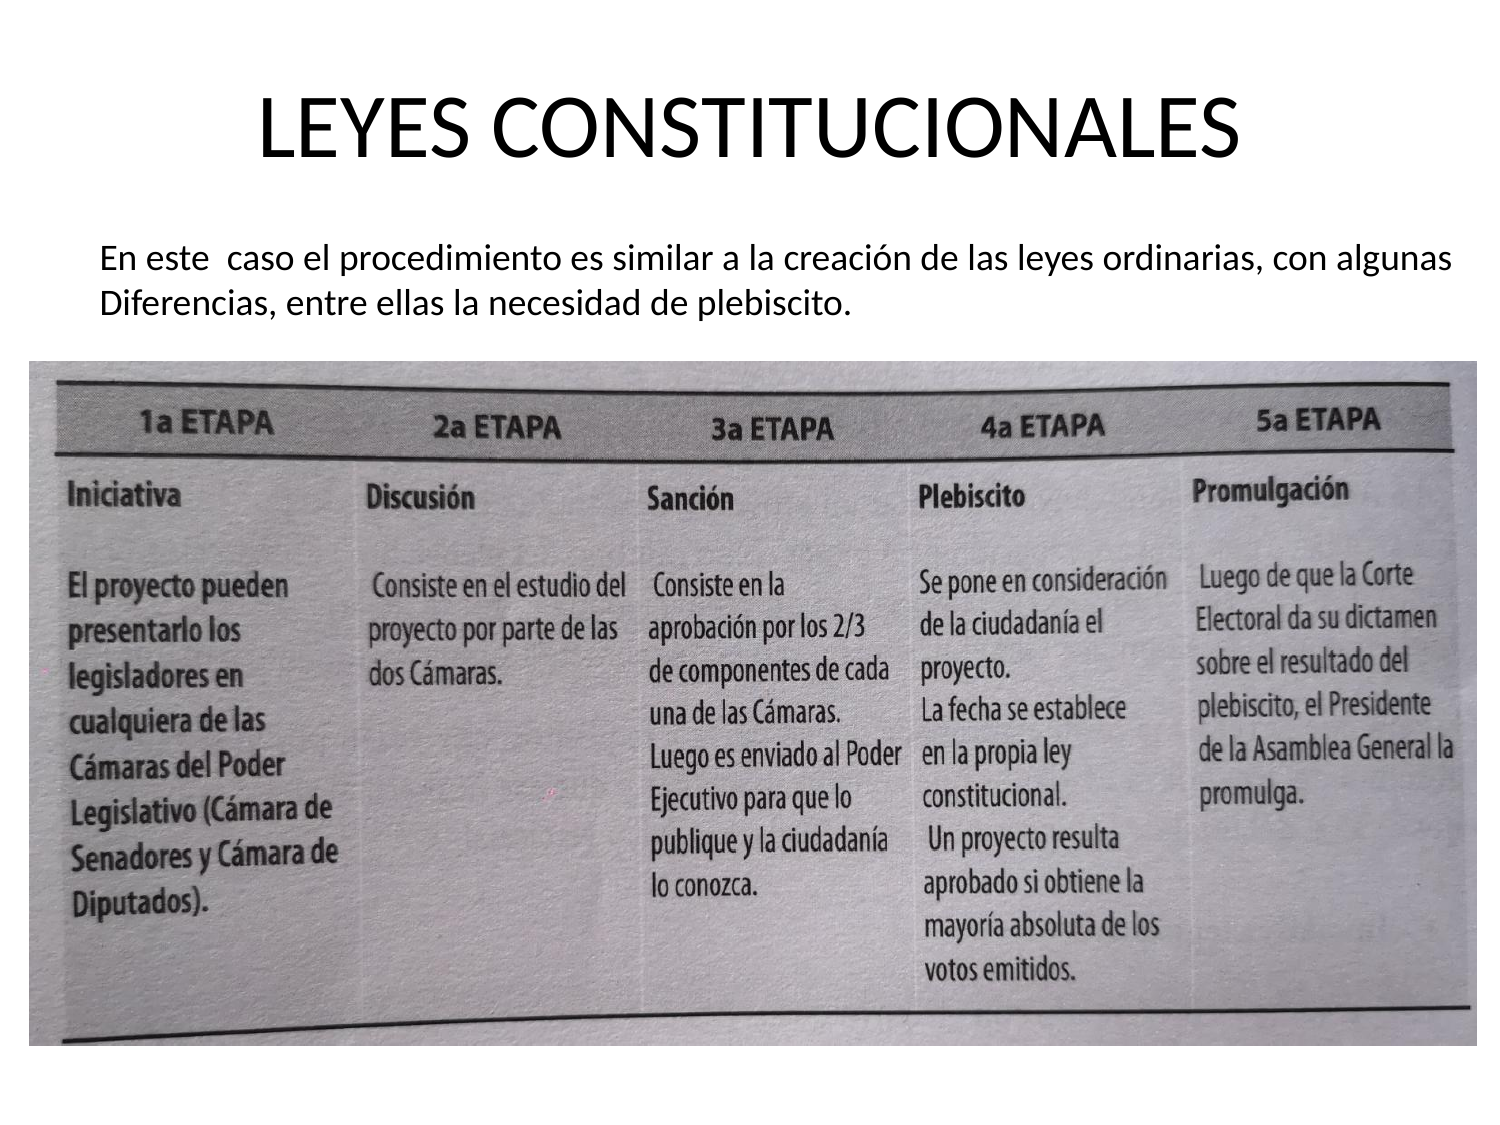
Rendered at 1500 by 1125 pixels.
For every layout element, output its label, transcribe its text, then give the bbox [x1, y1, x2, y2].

title LEYES CONSTITUCIONALES [75, 45, 1425, 197]
picture [29, 361, 1477, 1046]
text_box En este caso el procedimiento es similar a la creación de las leyes ordinarias, con algunas Diferencias, entre ellas la necesidad de plebiscito. [84, 225, 1478, 331]
